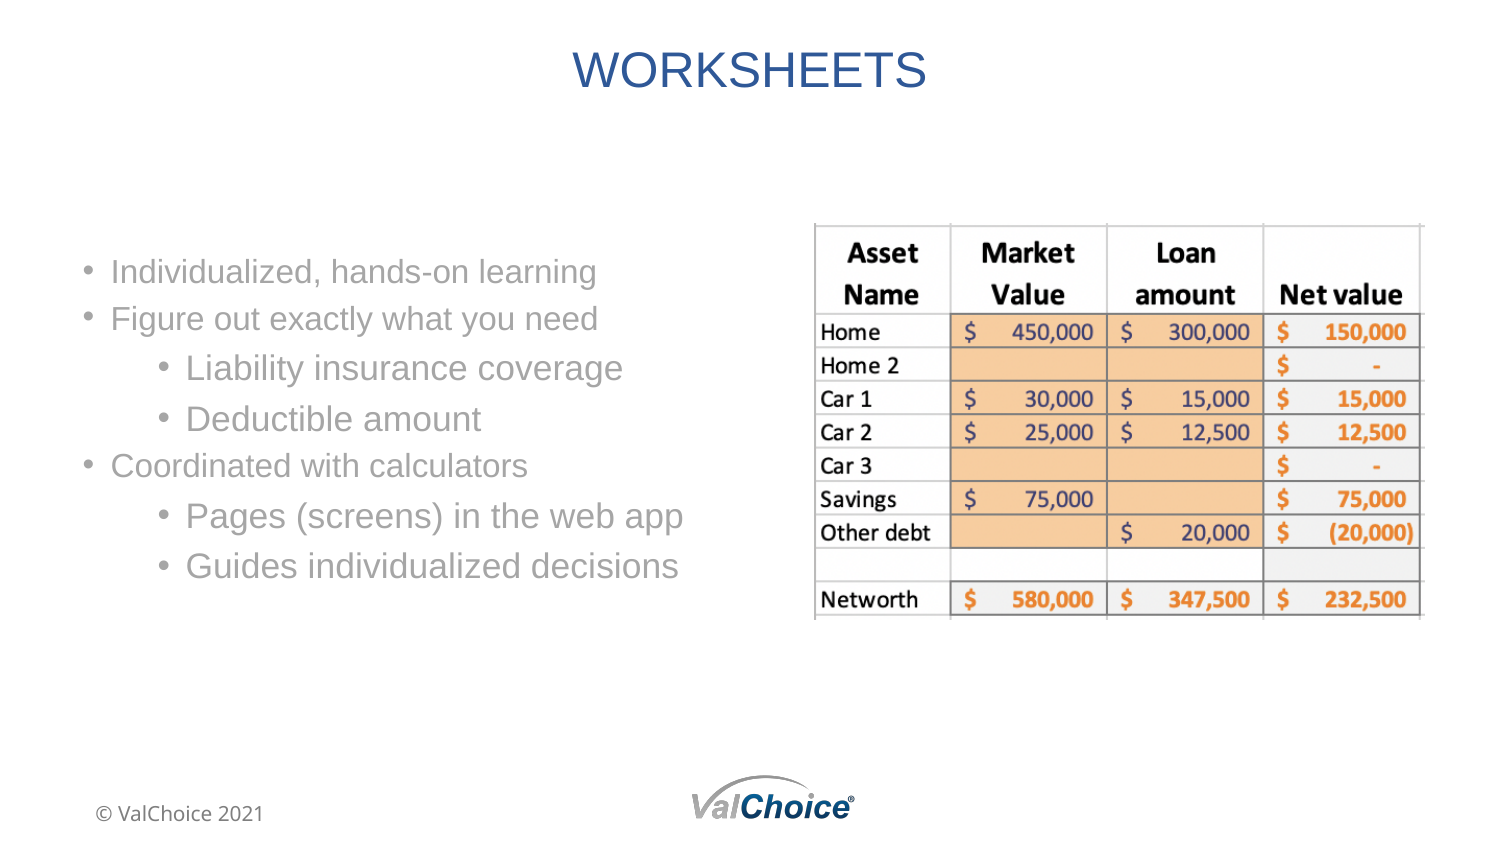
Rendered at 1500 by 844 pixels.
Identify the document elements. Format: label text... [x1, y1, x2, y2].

list Individualized, hands-on learning Figure out exactly what you need Liability insurance coverage Deductible amount Coordinated with calculators Pages (screens) in the web app Guides individualized decisions [74, 196, 1426, 755]
title WORKSHEETS [74, 0, 1426, 106]
picture [814, 223, 1426, 620]
picture [691, 769, 857, 827]
